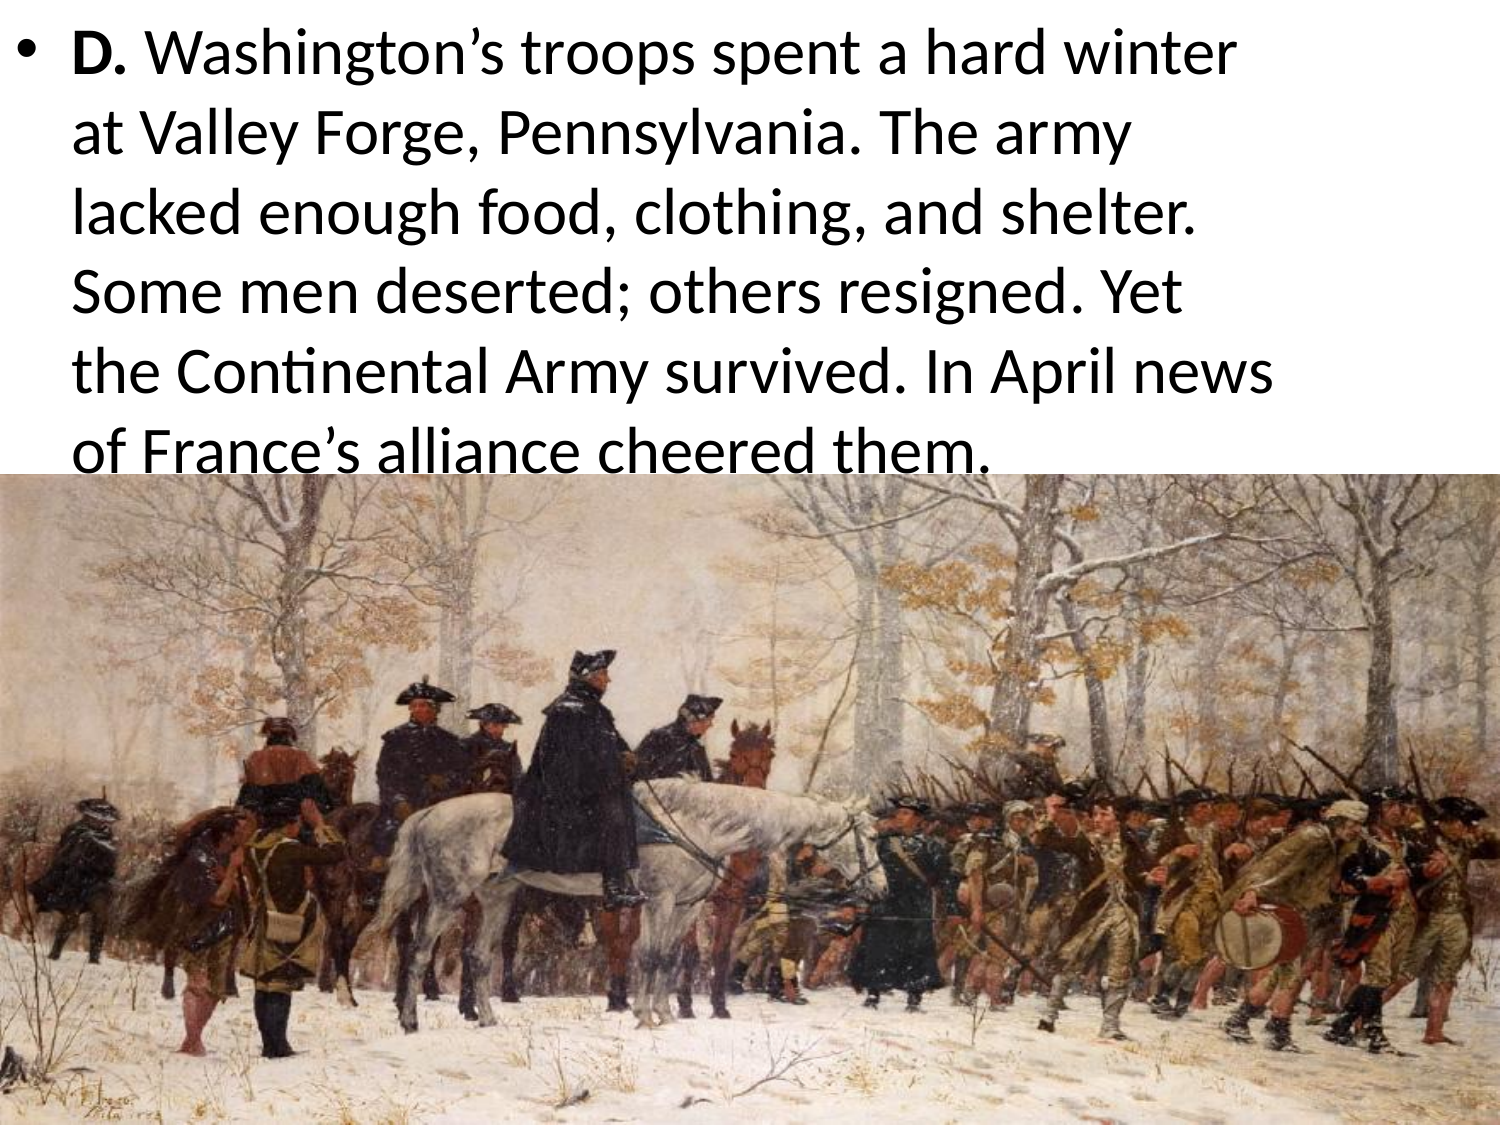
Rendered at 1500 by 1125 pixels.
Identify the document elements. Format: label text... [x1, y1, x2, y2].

picture [0, 474, 1500, 1125]
list D. Washington’s troops spent a hard winter at Valley Forge, Pennsylvania. The army lacked enough food, clothing, and shelter. Some men deserted; others resigned. Yet the Continental Army survived. In April news of France’s alliance cheered them. [0, 0, 1300, 473]
